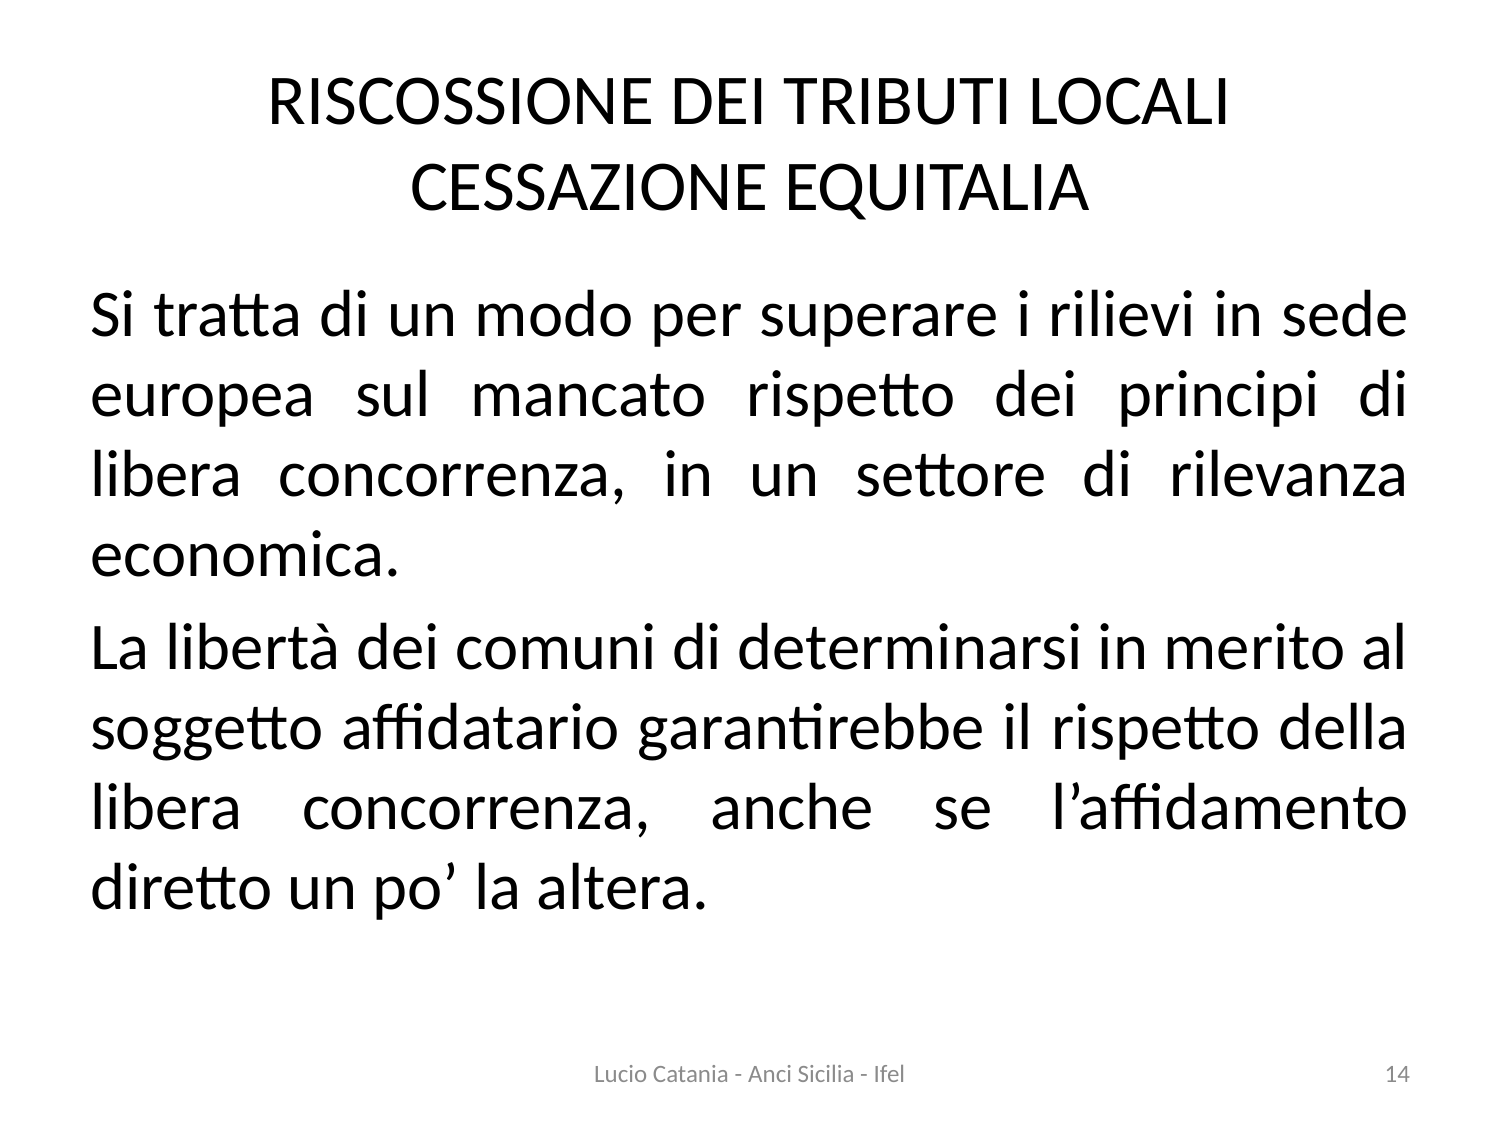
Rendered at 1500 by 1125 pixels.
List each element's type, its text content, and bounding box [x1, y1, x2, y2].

list Si tratta di un modo per superare i rilievi in sede europea sul mancato rispetto dei principi di libera concorrenza, in un settore di rilevanza economica. La libertà dei comuni di determinarsi in merito al soggetto affidatario garantirebbe il rispetto della libera concorrenza, anche se l’affidamento diretto un po’ la altera. [75, 262, 1425, 1005]
slide_number 14 [1074, 1042, 1425, 1103]
title RISCOSSIONE DEI TRIBUTI LOCALI CESSAZIONE EQUITALIA [75, 45, 1425, 233]
footer Lucio Catania - Anci Sicilia - Ifel [512, 1042, 988, 1103]
